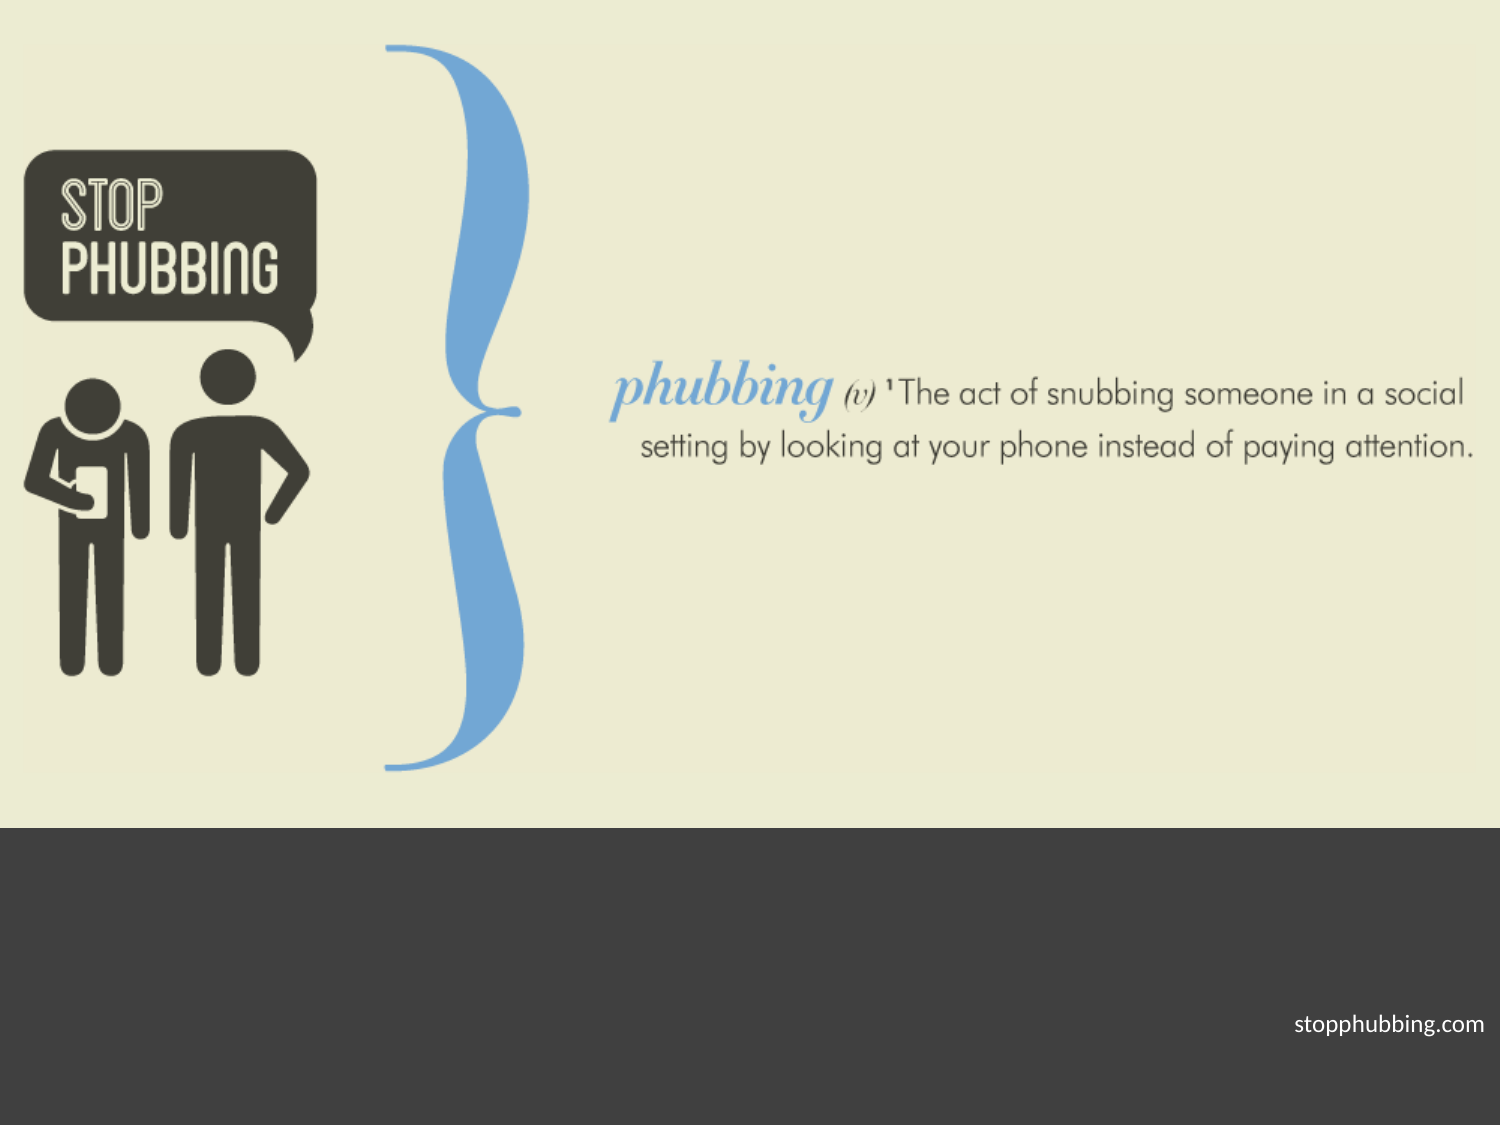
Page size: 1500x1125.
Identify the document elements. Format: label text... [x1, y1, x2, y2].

text_box stopphubbing.com [1025, 999, 1500, 1045]
picture [0, 0, 1500, 829]
